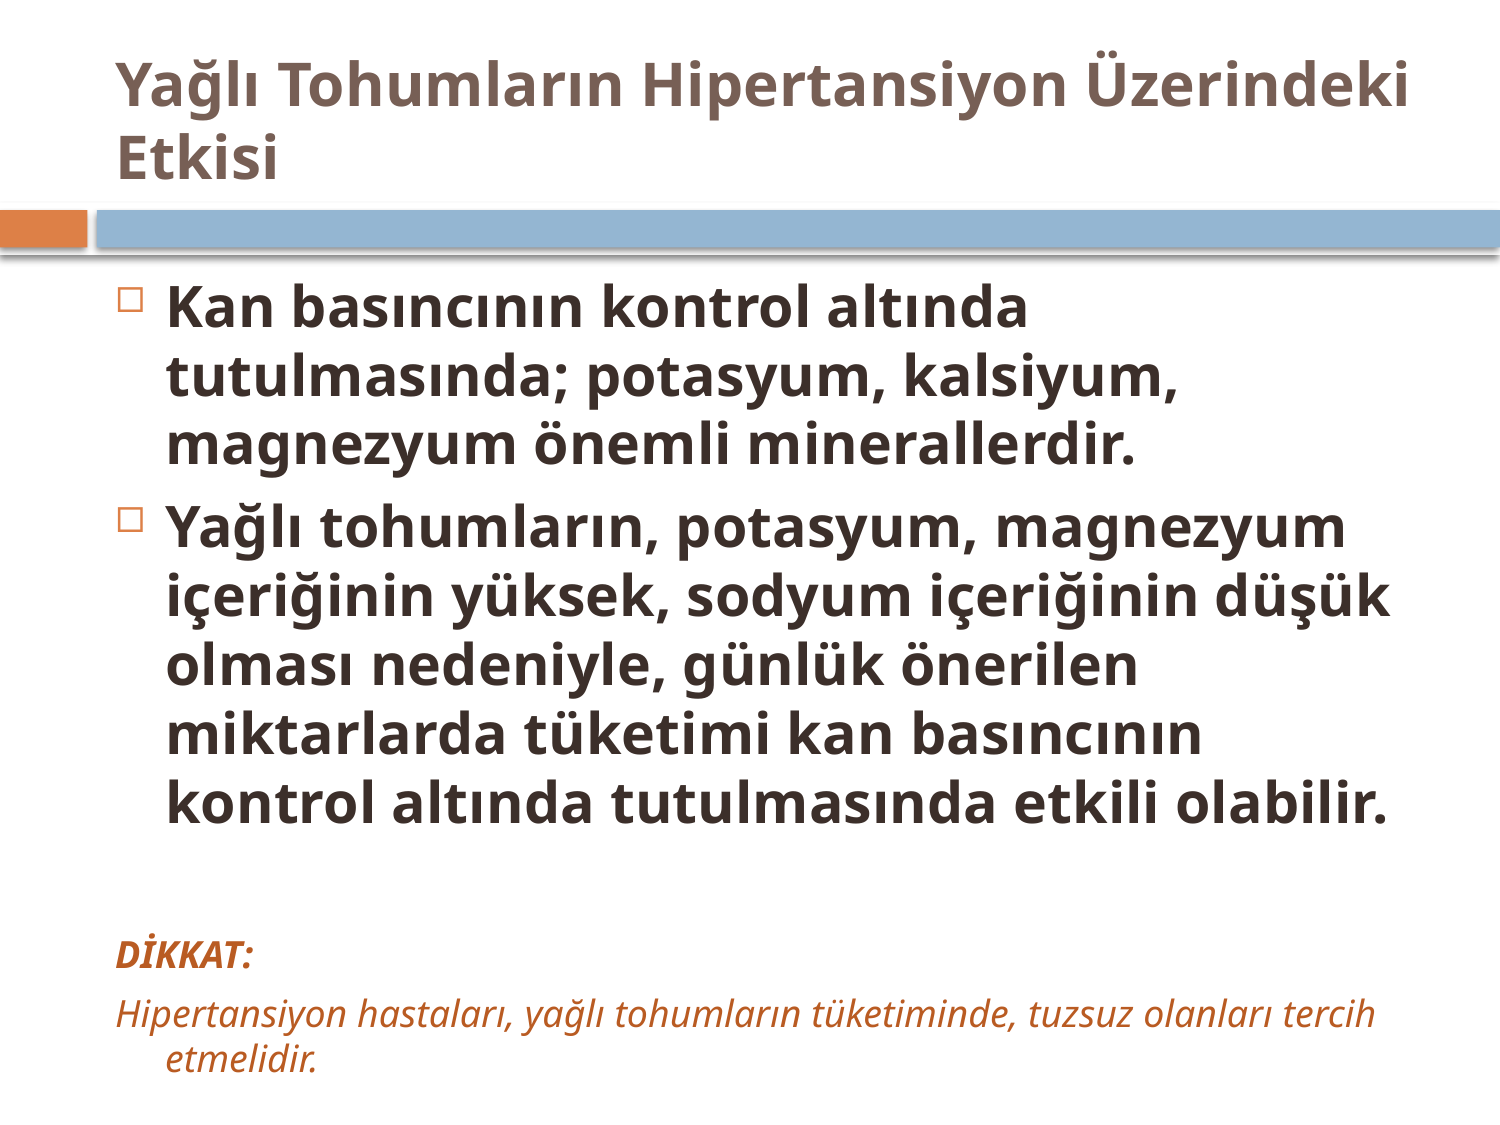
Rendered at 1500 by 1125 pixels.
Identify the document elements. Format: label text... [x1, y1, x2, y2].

list Kan basıncının kontrol altında tutulmasında; potasyum, kalsiyum, magnezyum önemli minerallerdir. Yağlı tohumların, potasyum, magnezyum içeriğinin yüksek, sodyum içeriğinin düşük olması nedeniyle, günlük önerilen miktarlarda tüketimi kan basıncının kontrol altında tutulmasında etkili olabilir. DİKKAT: Hipertansiyon hastaları, yağlı tohumların tüketiminde, tuzsuz olanları tercih etmelidir. [100, 262, 1438, 1102]
title Yağlı Tohumların Hipertansiyon Üzerindeki Etkisi [100, 37, 1438, 200]
